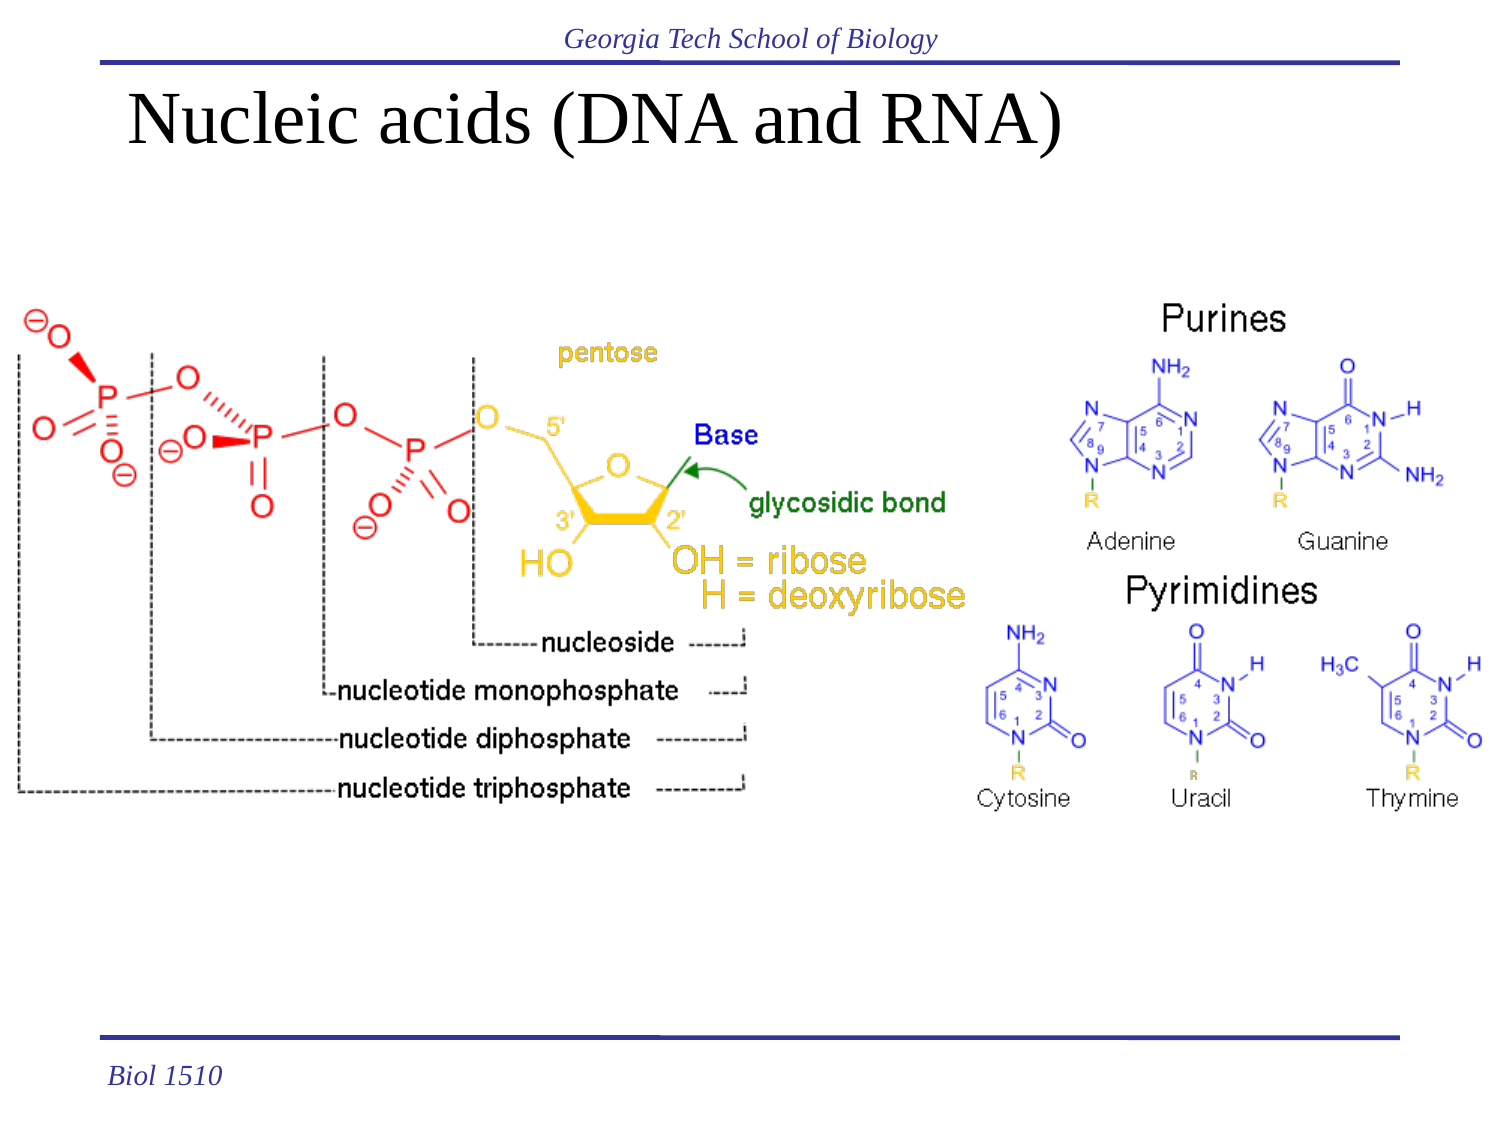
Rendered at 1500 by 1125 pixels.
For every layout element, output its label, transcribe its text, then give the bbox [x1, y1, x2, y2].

picture [0, 293, 1500, 826]
text_box Nucleic acids (DNA and RNA) [112, 62, 1387, 174]
